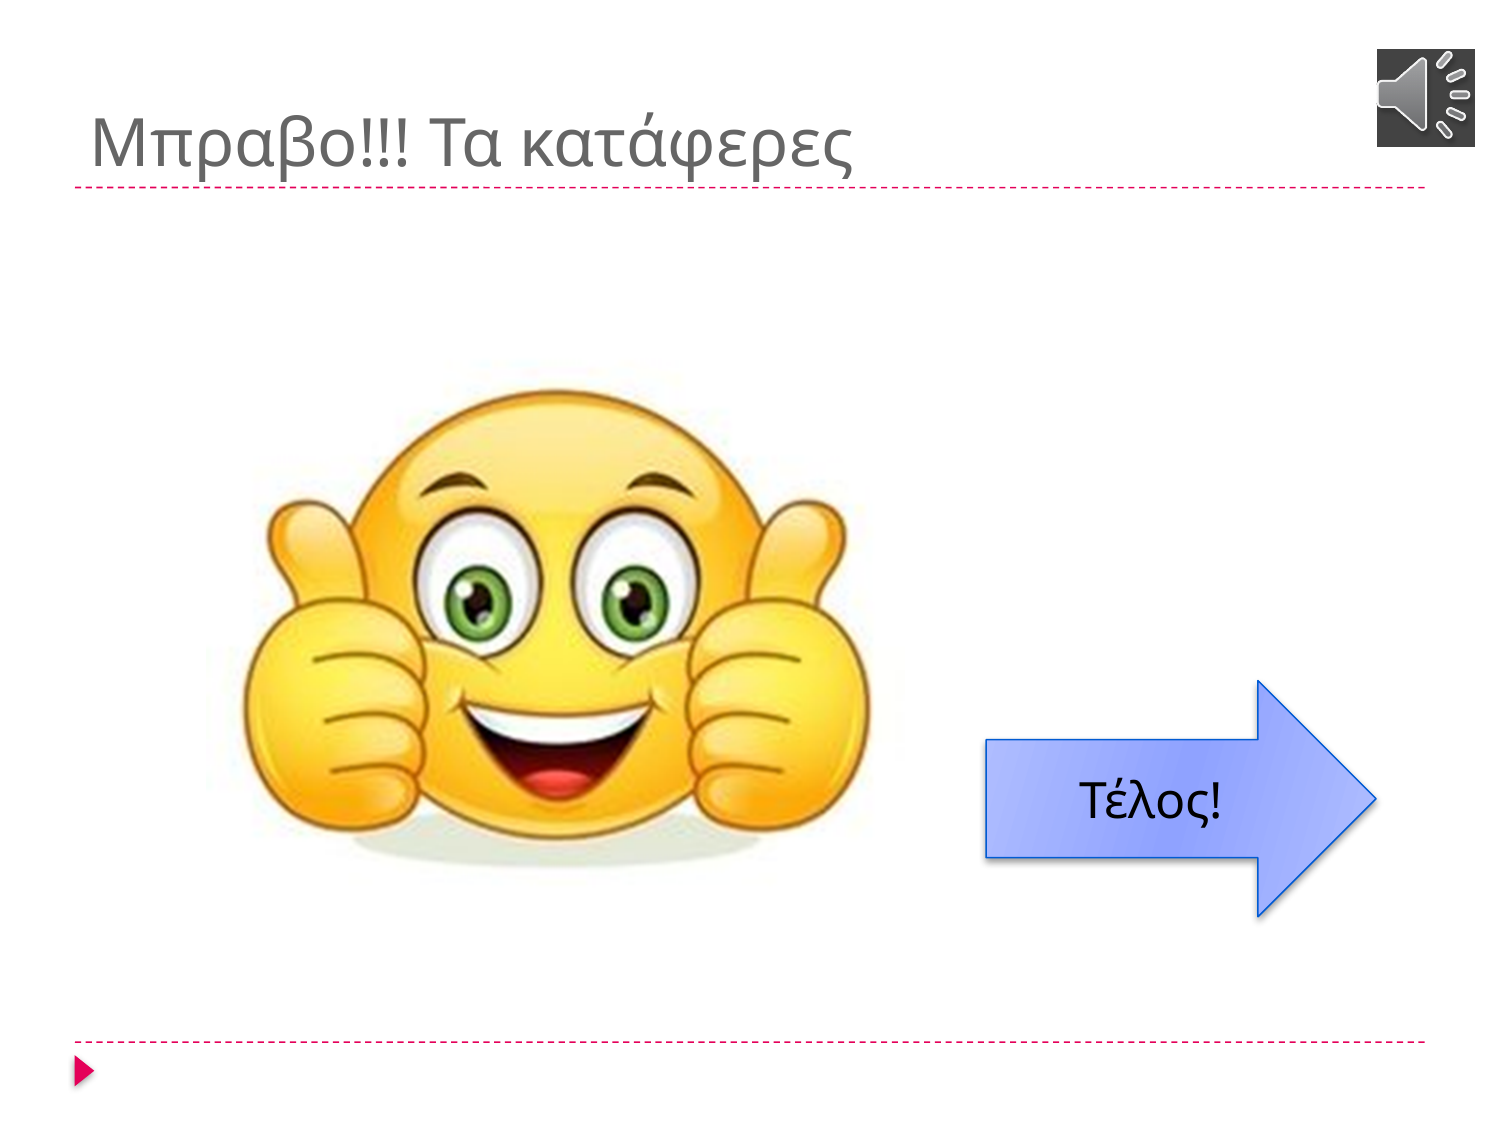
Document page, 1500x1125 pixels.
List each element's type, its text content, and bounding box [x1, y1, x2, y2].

text_box Τέλος! [985, 679, 1377, 918]
title Μπραβο!!! Τα κατάφερες [75, 24, 1425, 188]
picture [1375, 47, 1477, 149]
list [206, 219, 905, 953]
